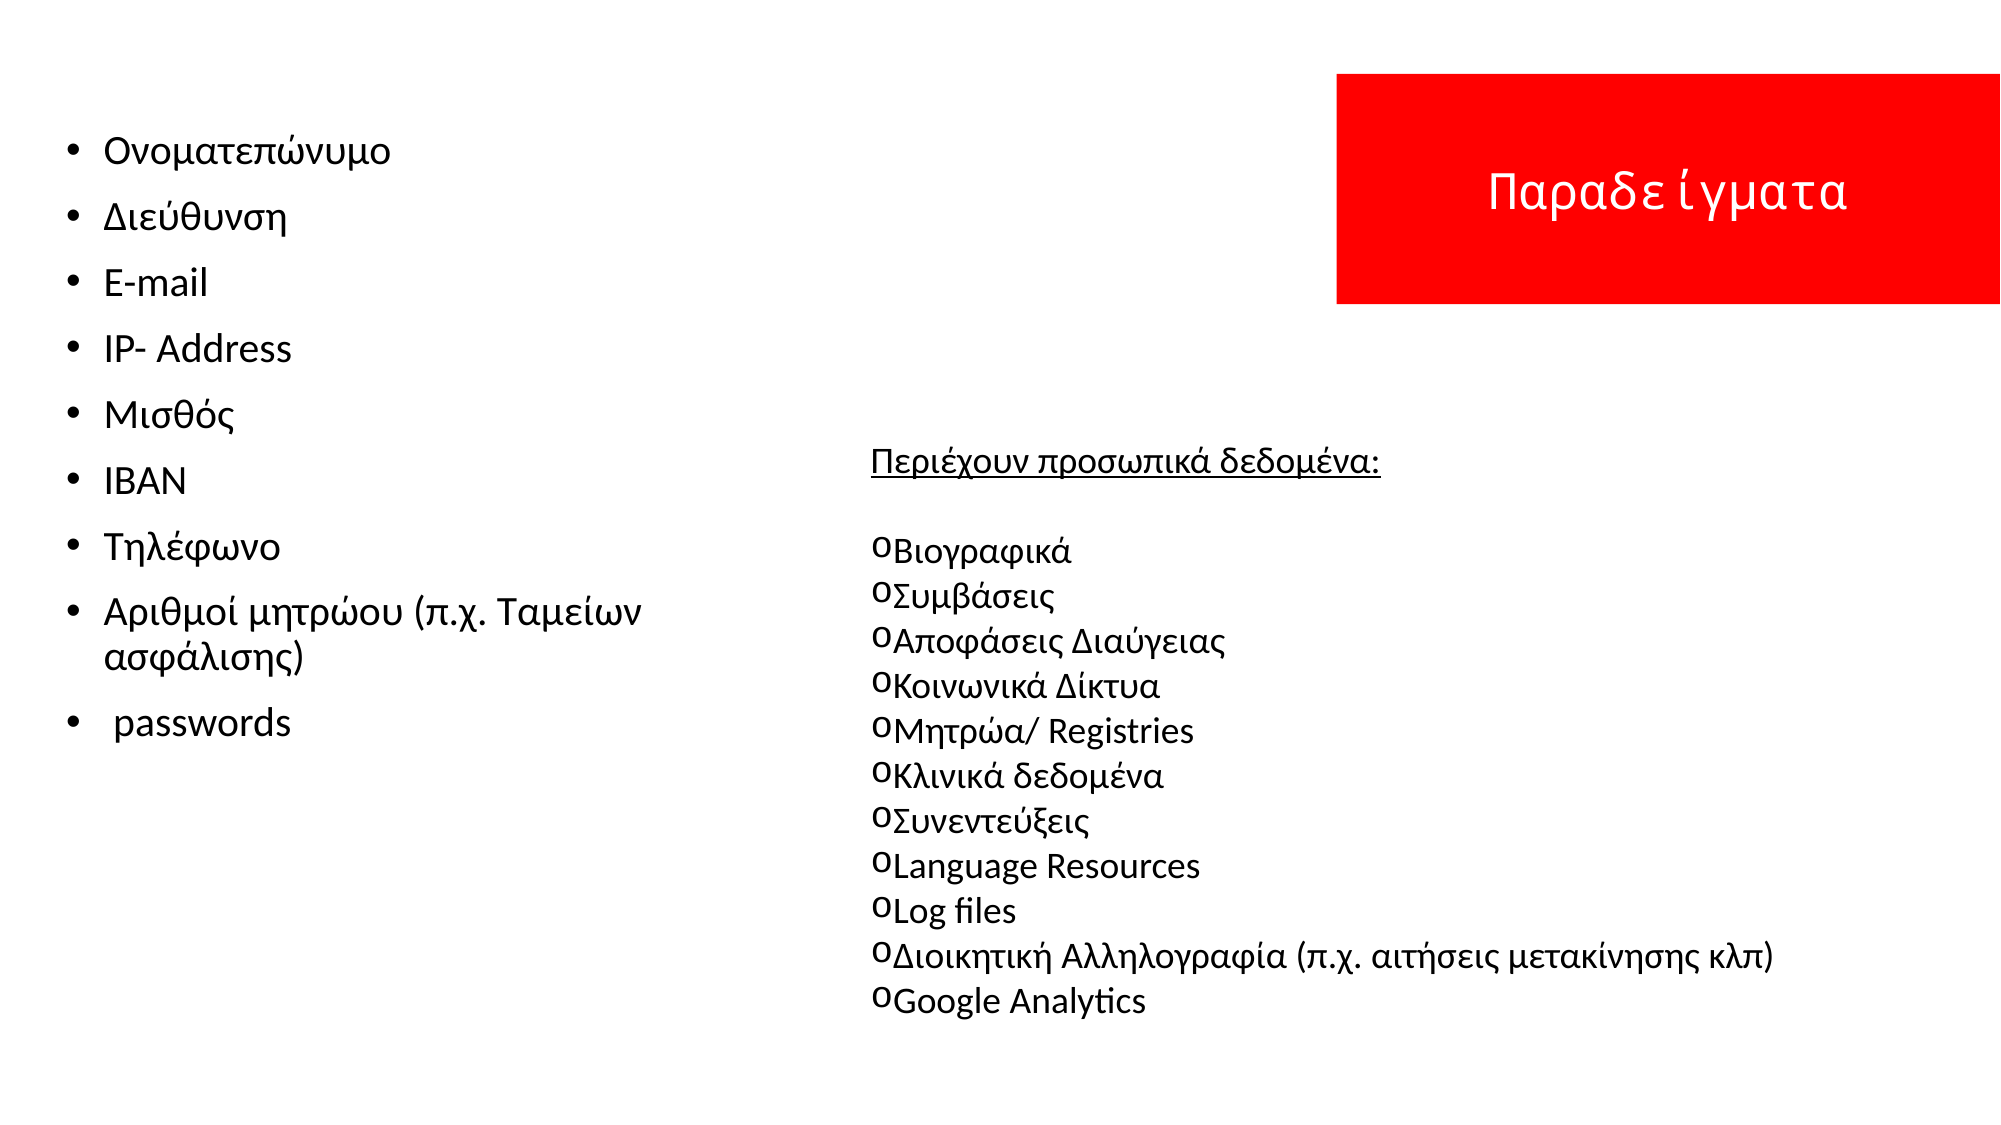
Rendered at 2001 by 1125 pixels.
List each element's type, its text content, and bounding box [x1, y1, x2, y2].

text_box Περιέχουν προσωπικά δεδομένα: Βιογραφικά Συμβάσεις Αποφάσεις Διαύγειας Κοινωνικά Δίκτυα Μητρώα/ Registries Κλινικά δεδομένα Συνεντεύξεις Language Resources Log files Διοικητική Αλληλογραφία (π.χ. αιτήσεις μετακίνησης κλπ) Google Analytics [855, 428, 1911, 1118]
text_box Ονοματεπώνυμο Διεύθυνση Ε-mail IP- Address Μισθός ΙΒΑΝ Τηλέφωνο Αριθμοί μητρώου (π.χ. Ταμείων ασφάλισης) passwords [51, 50, 786, 825]
text_box Παραδείγματα [1336, 73, 2000, 305]
